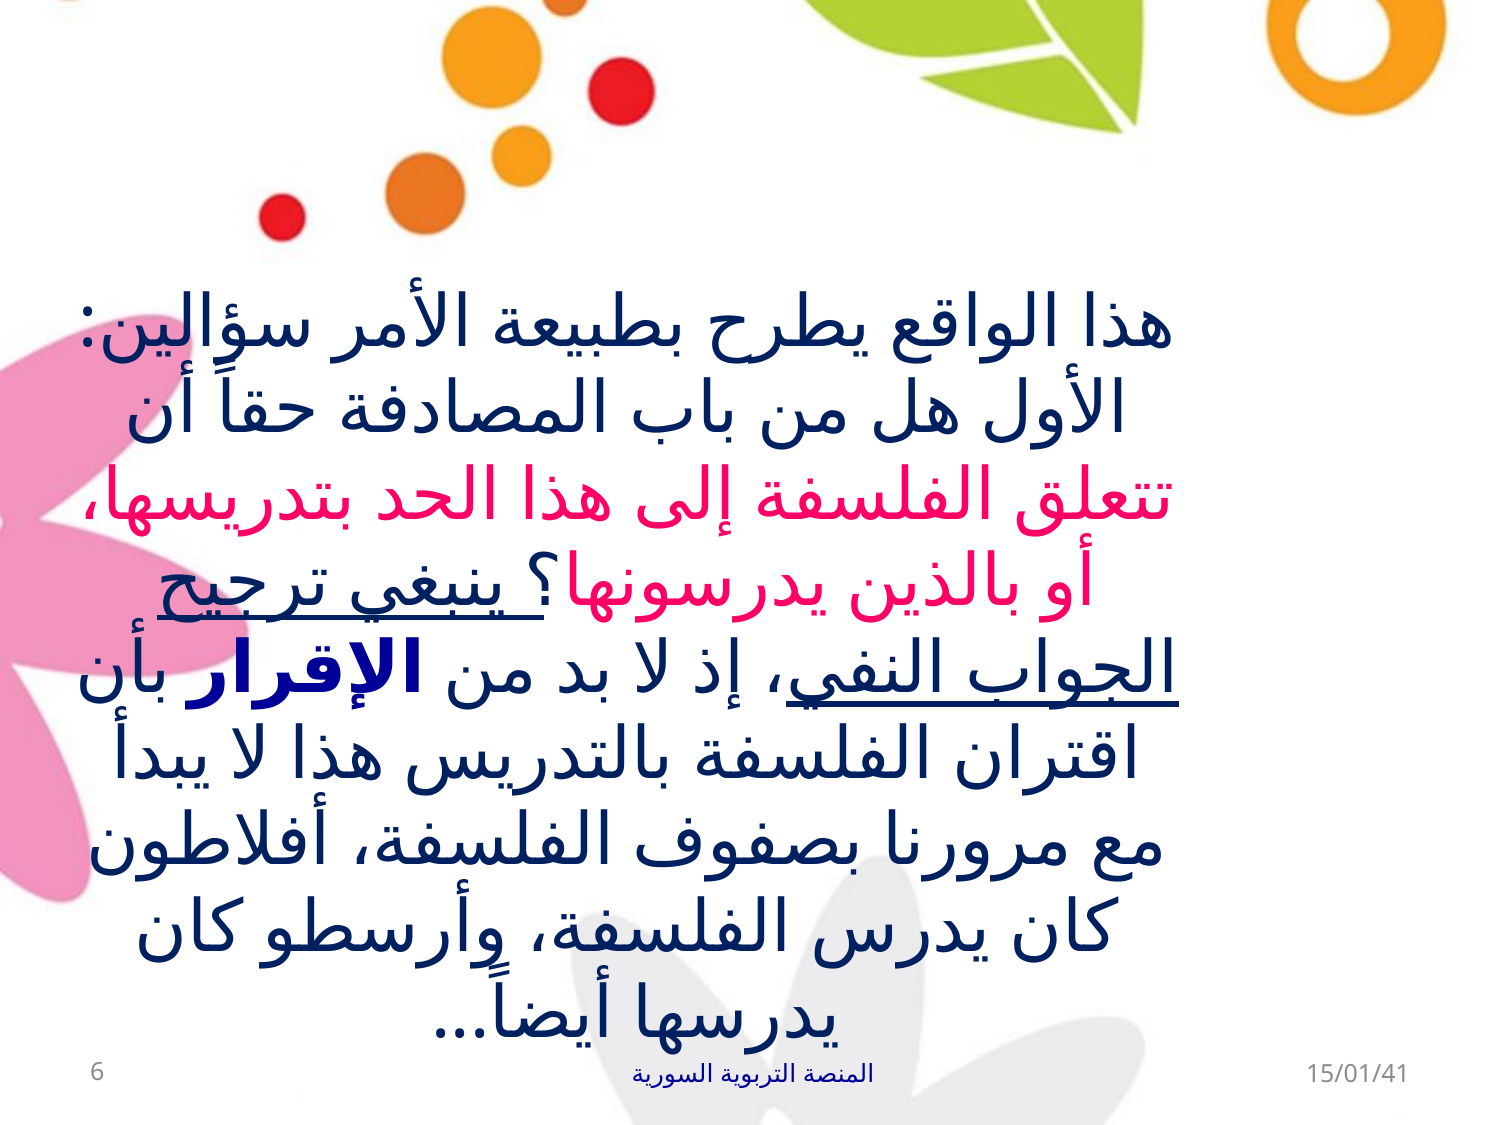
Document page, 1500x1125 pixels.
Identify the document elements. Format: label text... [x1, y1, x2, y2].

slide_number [1074, 1042, 1425, 1103]
slide_number 6 [75, 1042, 425, 1103]
footer المنصة التربوية السورية [512, 1042, 988, 1103]
list هذا الواقع يطرح بطبيعة الأمر سؤالين: الأول هل من باب المصادفة حقاً أن تتعلق الفلسفة إلى هذا الحد بتدريسها، أو بالذين يدرسونها؟ ينبغي ترجيح الجواب النفي، إذ لا بد من الإقرار بأن اقتران الفلسفة بالتدريس هذا لا يبدأ مع مرورنا بصفوف الفلسفة، أفلاطون كان يدرس الفلسفة، وأرسطو كان يدرسها أيضاً... [53, 267, 1201, 1076]
picture [0, 0, 1500, 1125]
